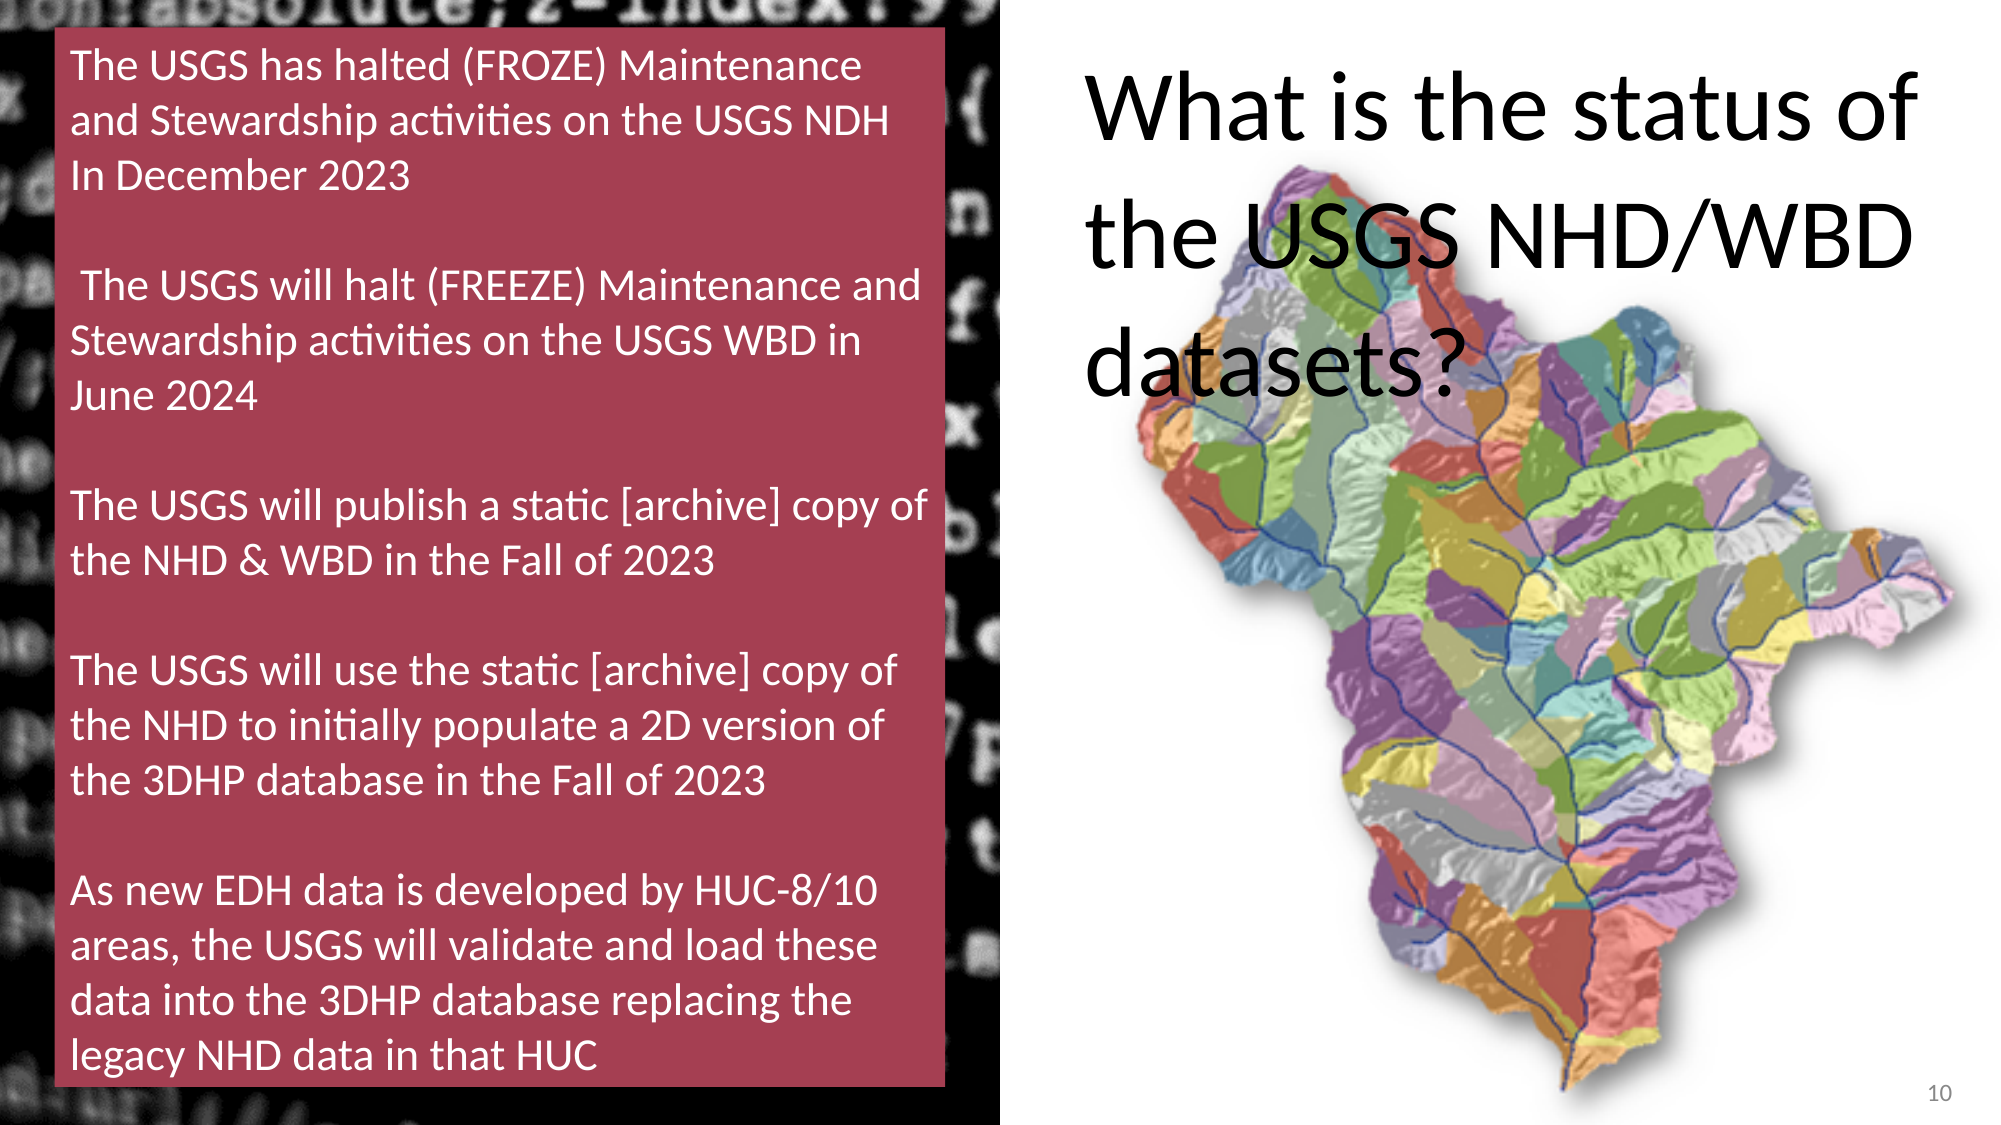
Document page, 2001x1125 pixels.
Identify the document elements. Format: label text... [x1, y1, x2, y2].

picture [0, 0, 1001, 1125]
picture [1110, 150, 2000, 1125]
title What is the status of the USGS NHD/WBD datasets? [1069, 0, 2000, 425]
